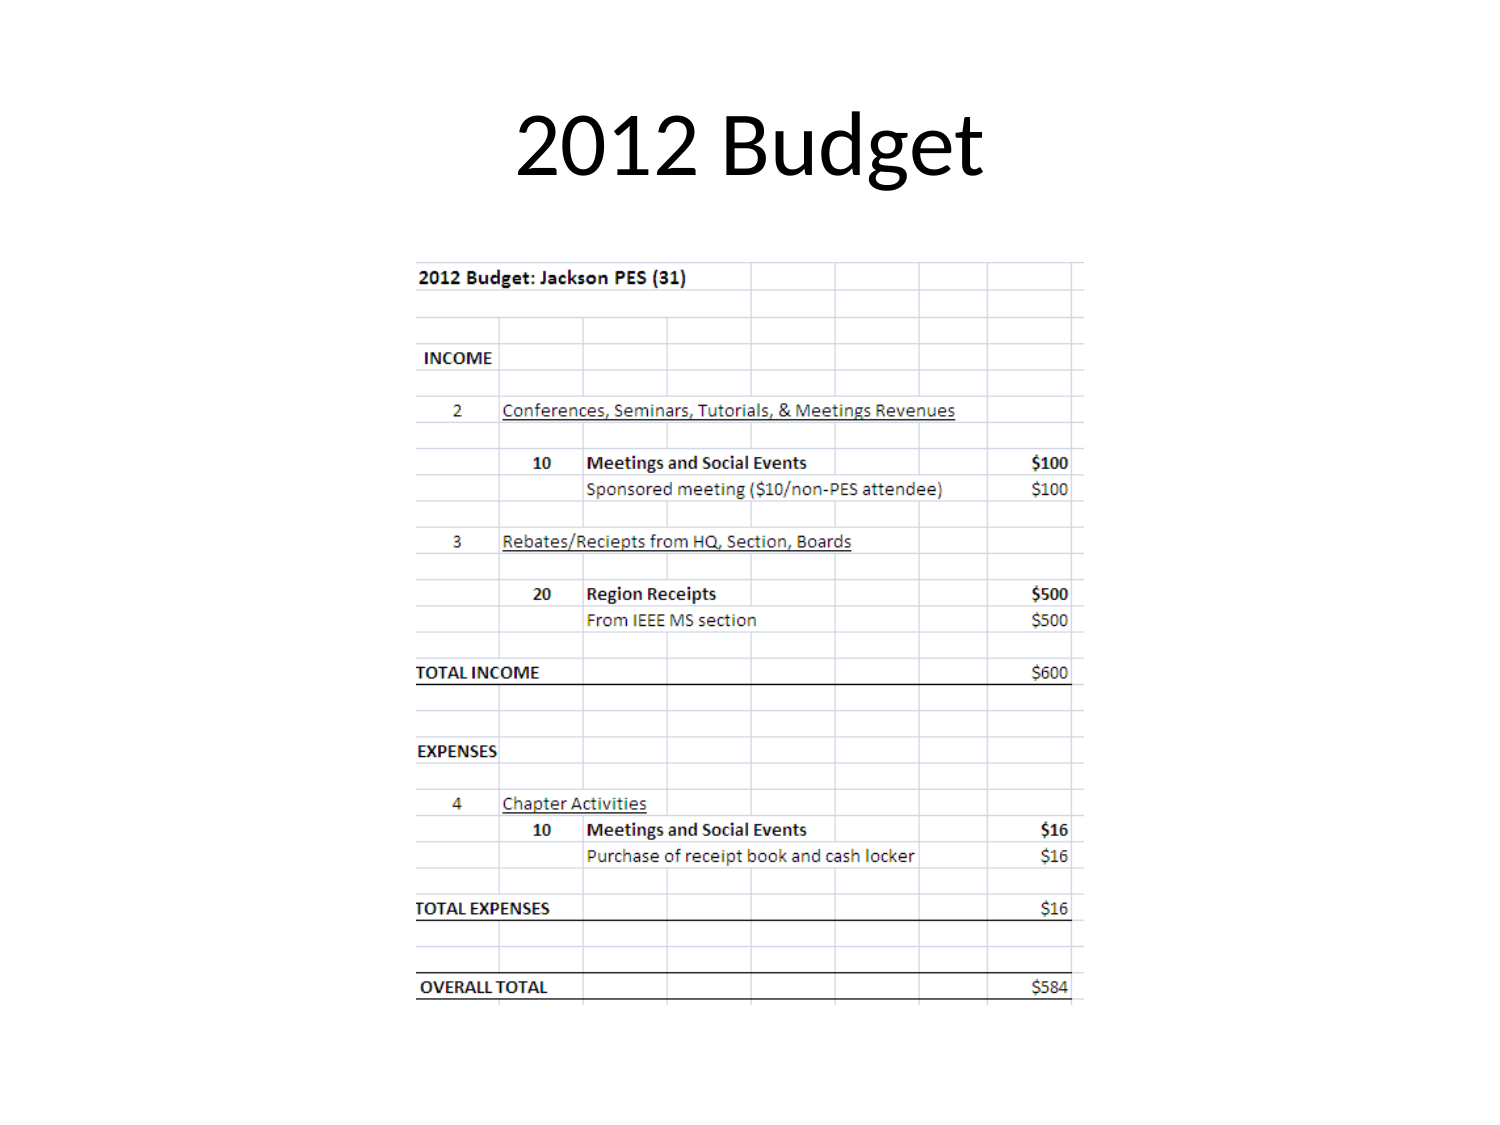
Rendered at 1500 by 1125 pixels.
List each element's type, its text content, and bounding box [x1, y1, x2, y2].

title 2012 Budget [75, 45, 1425, 233]
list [416, 262, 1084, 1006]
